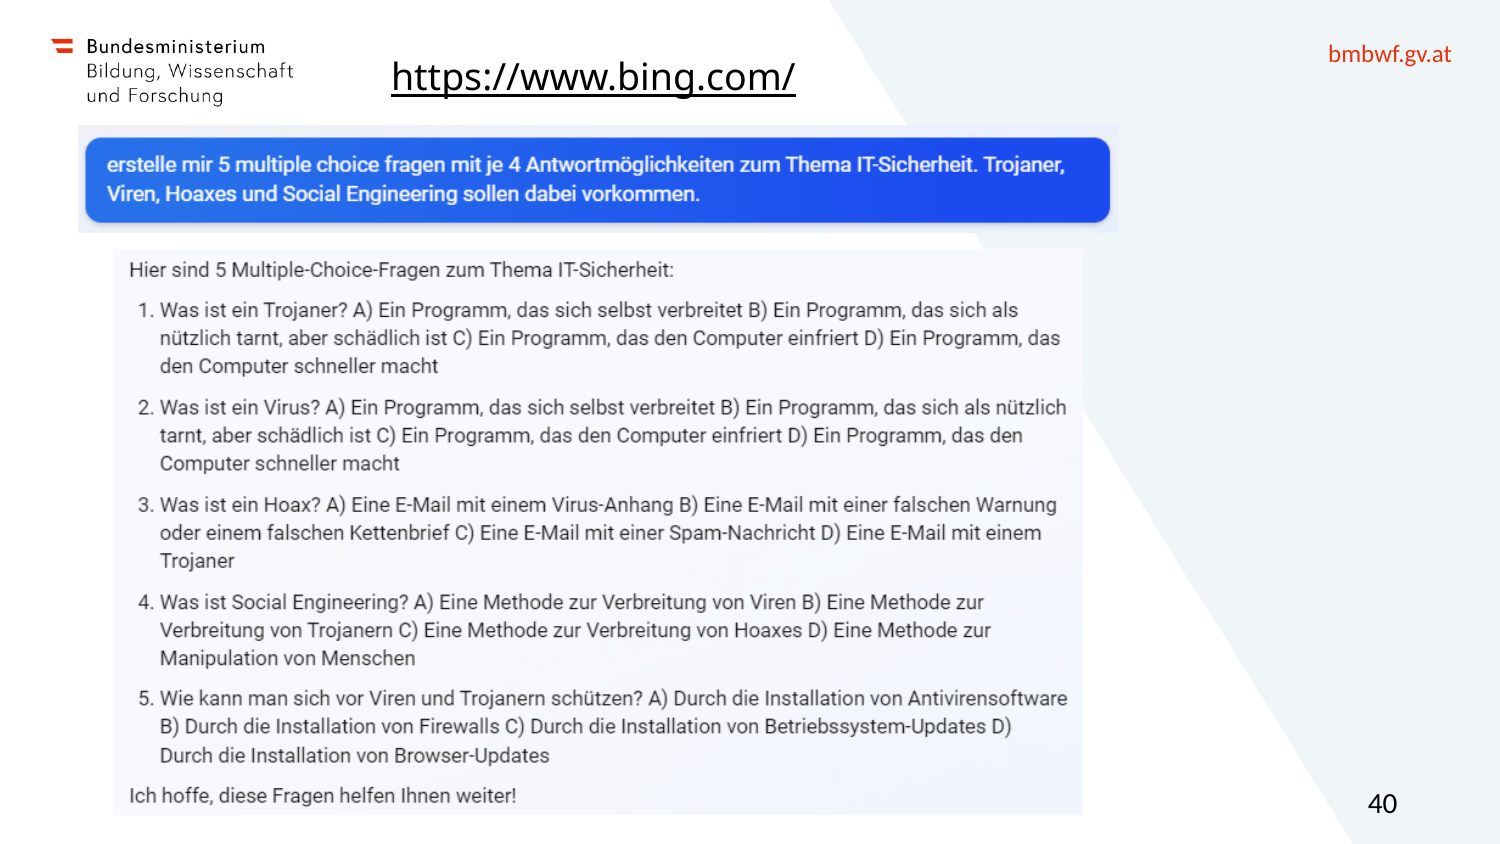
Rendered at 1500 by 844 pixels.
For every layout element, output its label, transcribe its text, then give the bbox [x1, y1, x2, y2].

text_box https://www.bing.com/ [376, 45, 821, 112]
picture [0, 0, 1500, 844]
slide_number 40 [1263, 785, 1398, 819]
